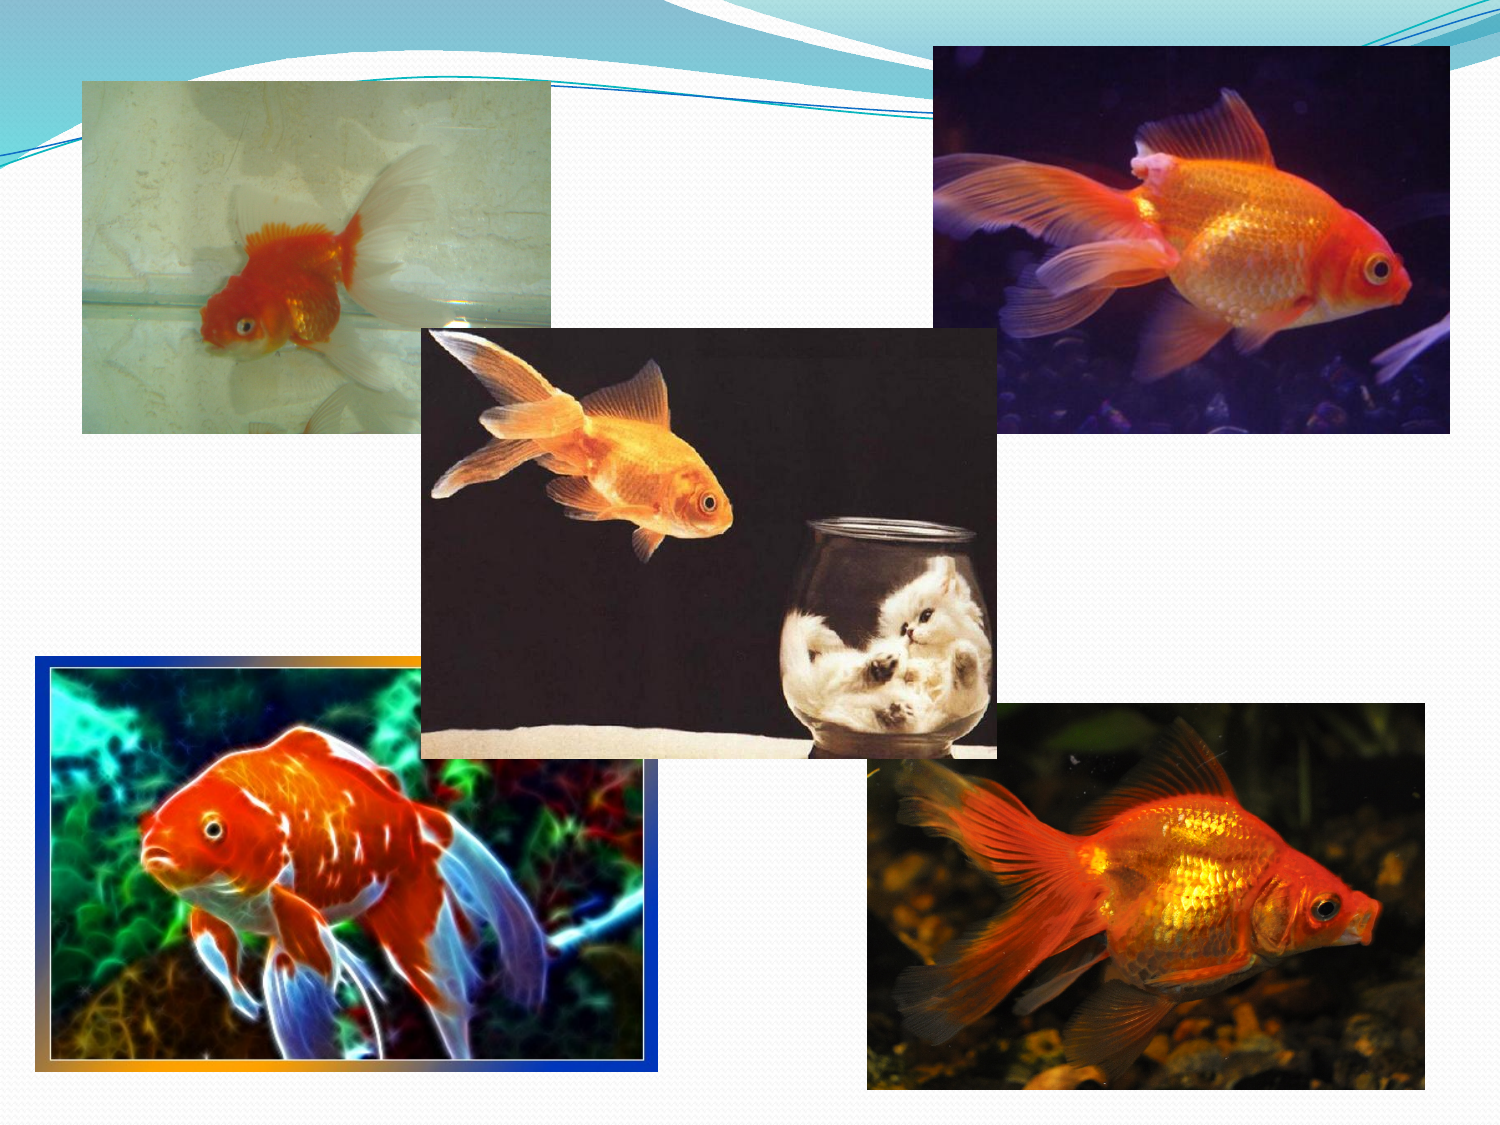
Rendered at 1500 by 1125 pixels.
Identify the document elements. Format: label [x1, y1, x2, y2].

picture [81, 46, 1450, 760]
list [866, 702, 1426, 1090]
picture [34, 656, 659, 1072]
